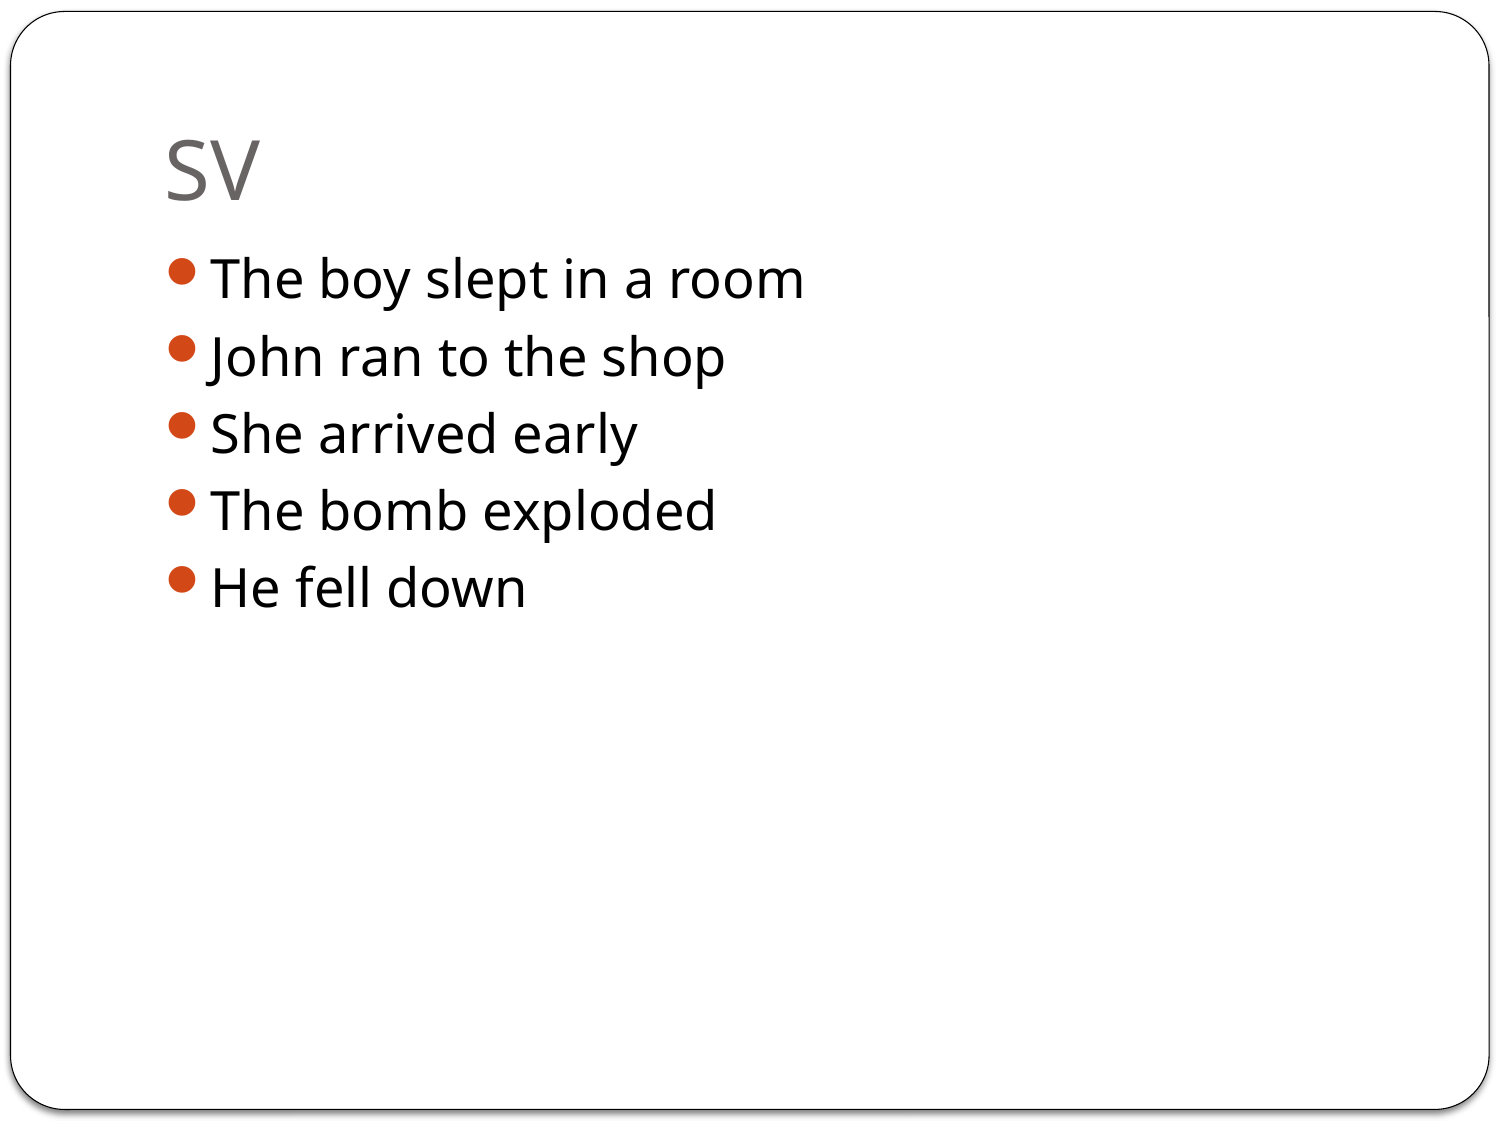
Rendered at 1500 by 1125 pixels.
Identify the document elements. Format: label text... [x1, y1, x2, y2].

title SV [150, 45, 1425, 233]
list The boy slept in a room John ran to the shop She arrived early The bomb exploded He fell down [150, 237, 1425, 988]
